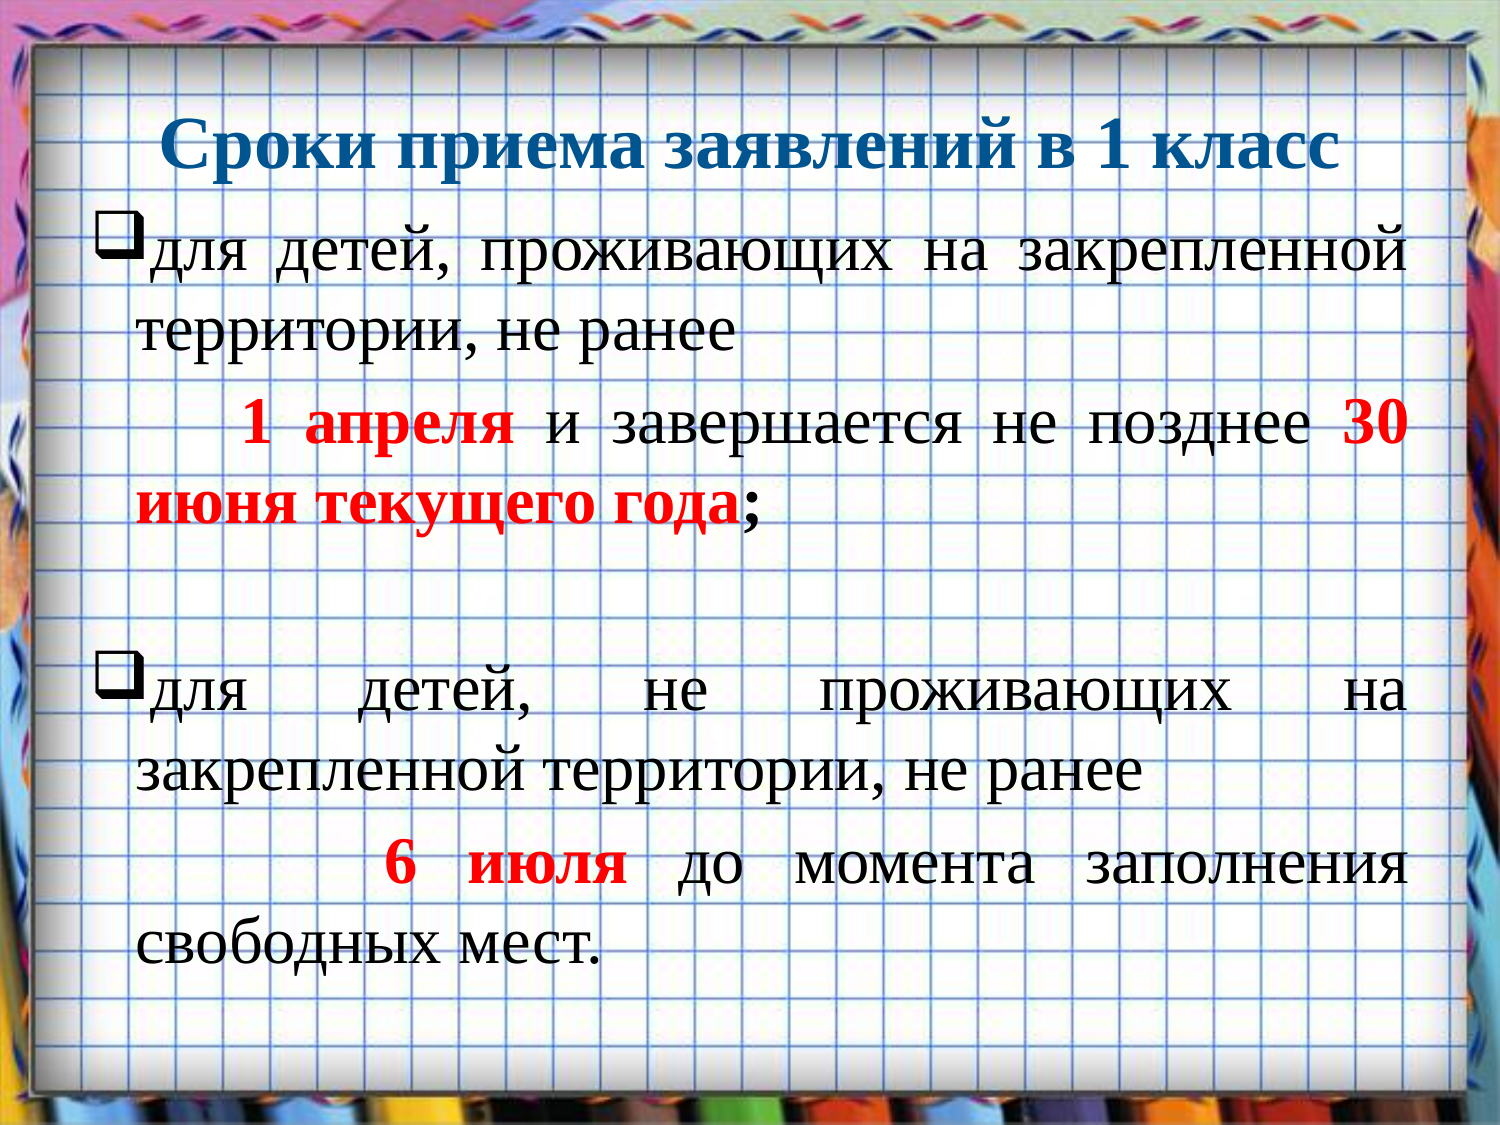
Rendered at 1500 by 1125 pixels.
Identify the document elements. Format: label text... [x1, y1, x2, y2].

picture [0, 0, 1500, 1125]
list для детей, проживающих на закрепленной территории, не ранее 1 апреля и завершается не позднее 30 июня текущего года; для детей, не проживающих на закрепленной территории, не ранее 6 июля до момента заполнения свободных мест. [74, 196, 1426, 1006]
title Сроки приема заявлений в 1 класс [74, 44, 1426, 196]
